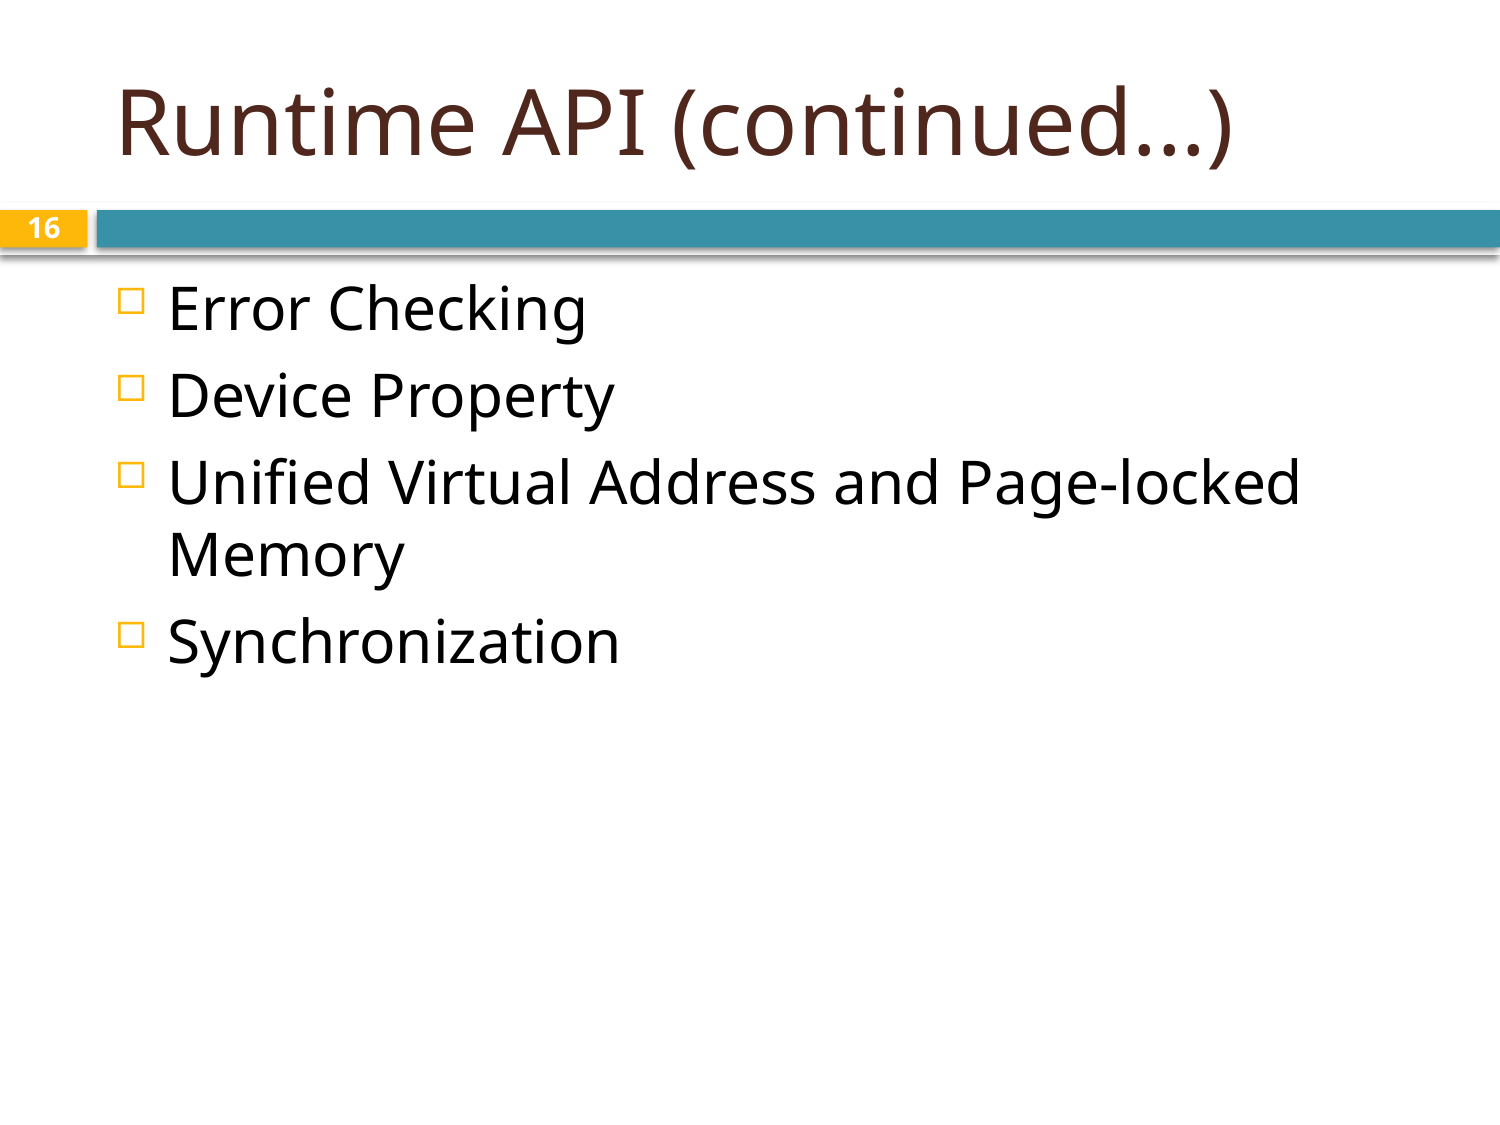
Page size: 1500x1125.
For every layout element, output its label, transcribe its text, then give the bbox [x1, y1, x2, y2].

slide_number 16 [0, 208, 88, 249]
title Runtime API (continued...) [100, 37, 1438, 200]
list Error Checking Device Property Unified Virtual Address and Page-locked Memory Synchronization [100, 262, 1438, 1000]
